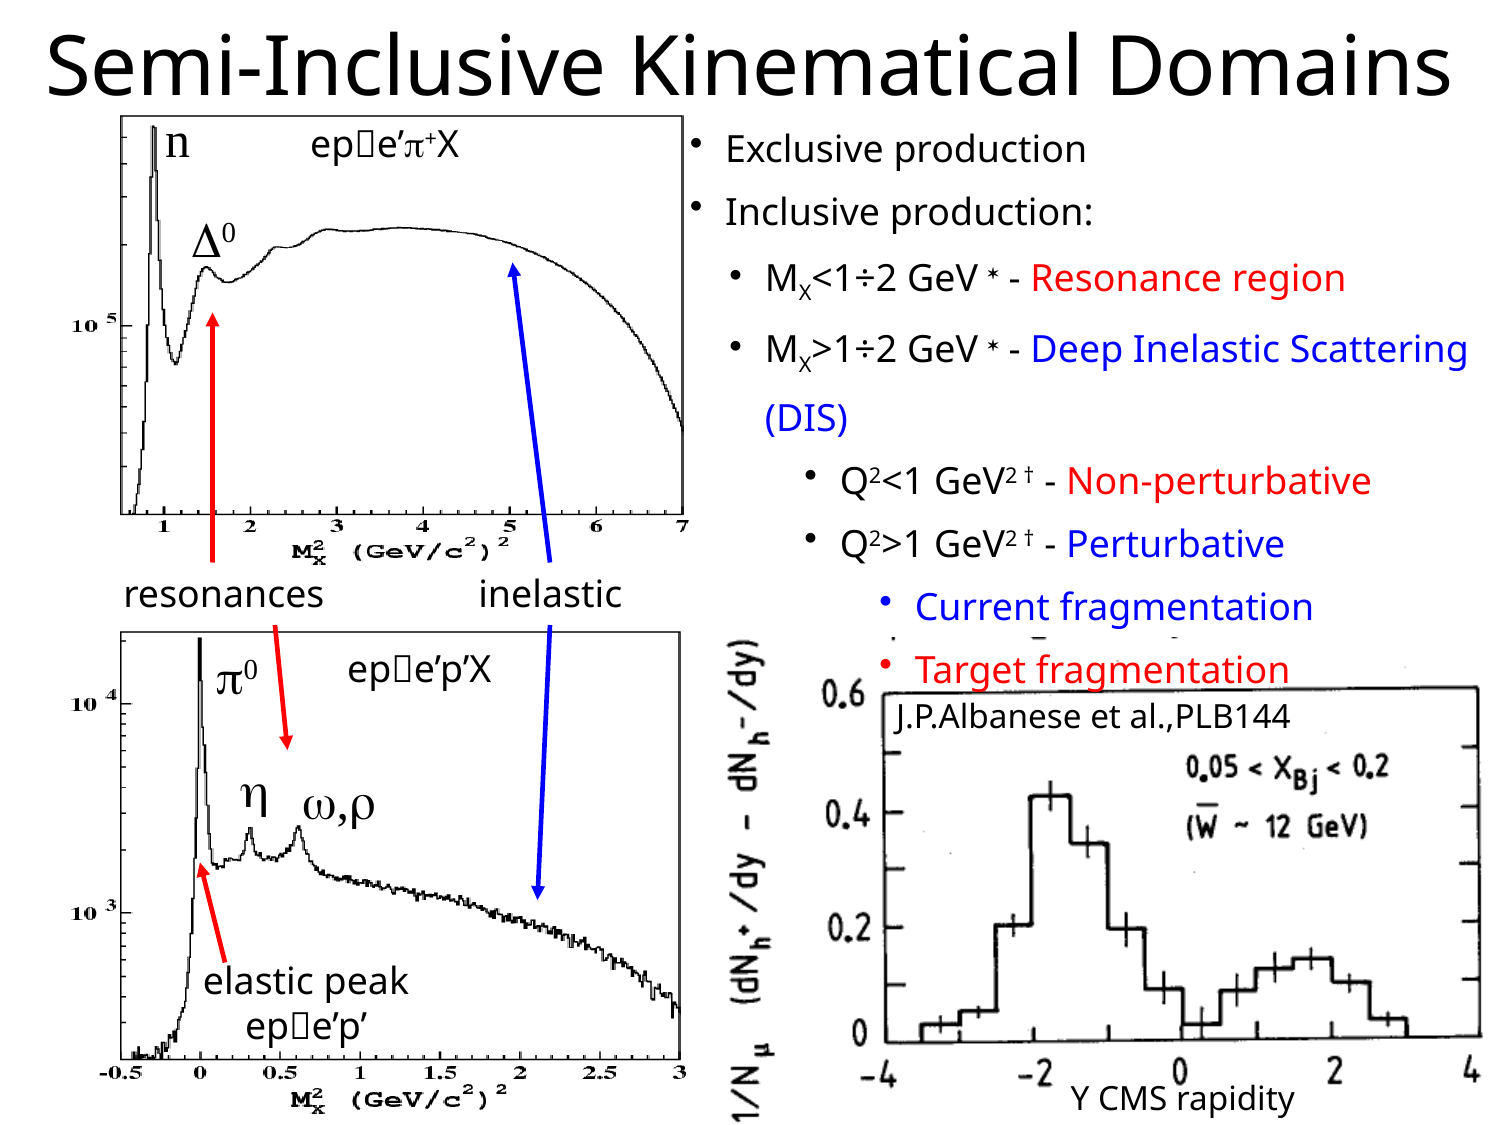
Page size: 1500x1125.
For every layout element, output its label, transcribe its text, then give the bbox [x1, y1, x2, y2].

title Semi-Inclusive Kinematical Domains [0, 0, 1500, 99]
picture [0, 62, 1500, 1125]
text_box Exclusive production Inclusive production: MX<1÷2 GeV  - Resonance region MX>1÷2 GeV  - Deep Inelastic Scattering (DIS) Q2<1 GeV2 † - Non-perturbative Q2>1 GeV2 † - Perturbative Current fragmentation Target fragmentation [738, 99, 1500, 636]
